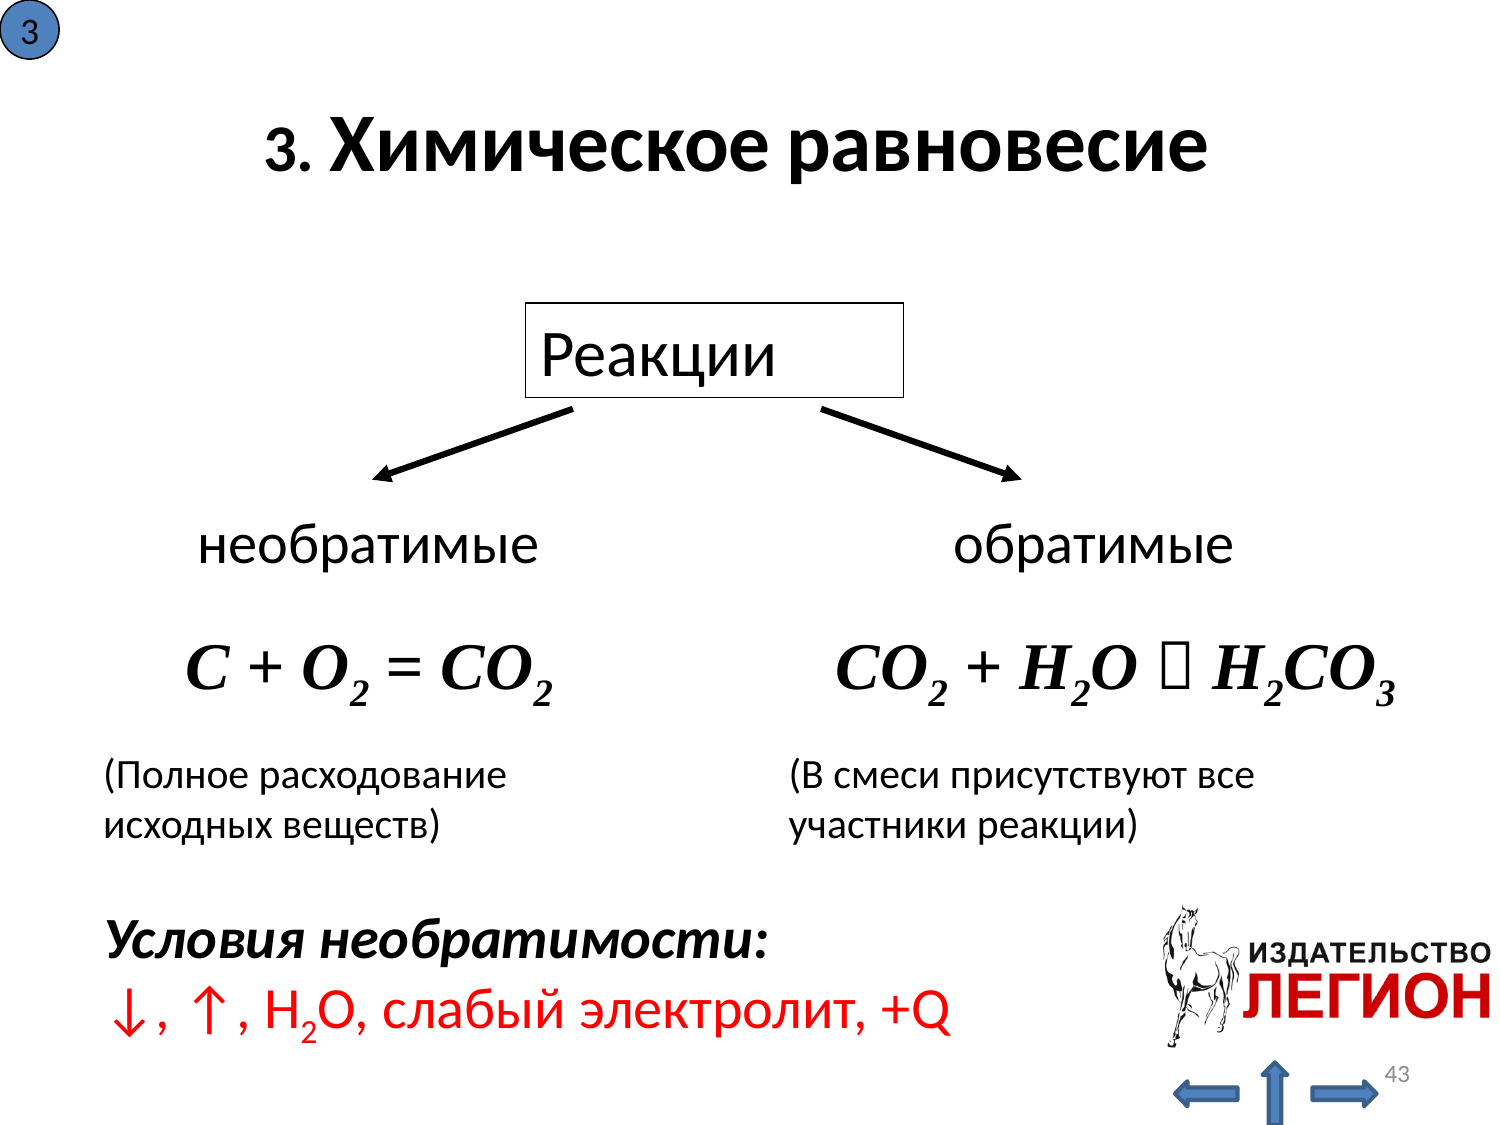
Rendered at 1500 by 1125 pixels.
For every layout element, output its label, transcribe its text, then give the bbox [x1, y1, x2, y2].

text_box (Полное расходование исходных веществ) [88, 739, 691, 855]
title 3. Химическое равновесие [61, 44, 1412, 232]
text_box [1260, 1060, 1290, 1125]
text_box Условия необратимости: ↓, ↑, H2O, слабый электролит, +Q [88, 893, 1459, 1058]
text_box 3 [0, 0, 60, 60]
text_box [1310, 1079, 1379, 1109]
text_box Реакции [525, 302, 904, 398]
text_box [371, 408, 1022, 480]
text_box CO2 + H2O  H2CO3 [821, 615, 1495, 722]
text_box [1172, 1079, 1240, 1109]
slide_number 43 [1074, 1058, 1425, 1103]
text_box необратимые [183, 497, 585, 583]
text_box обратимые [938, 497, 1353, 583]
text_box C + O2 = CO2 [170, 615, 597, 722]
picture [1157, 901, 1500, 1051]
text_box (В смеси присутствуют все участники реакции) [773, 739, 1447, 855]
